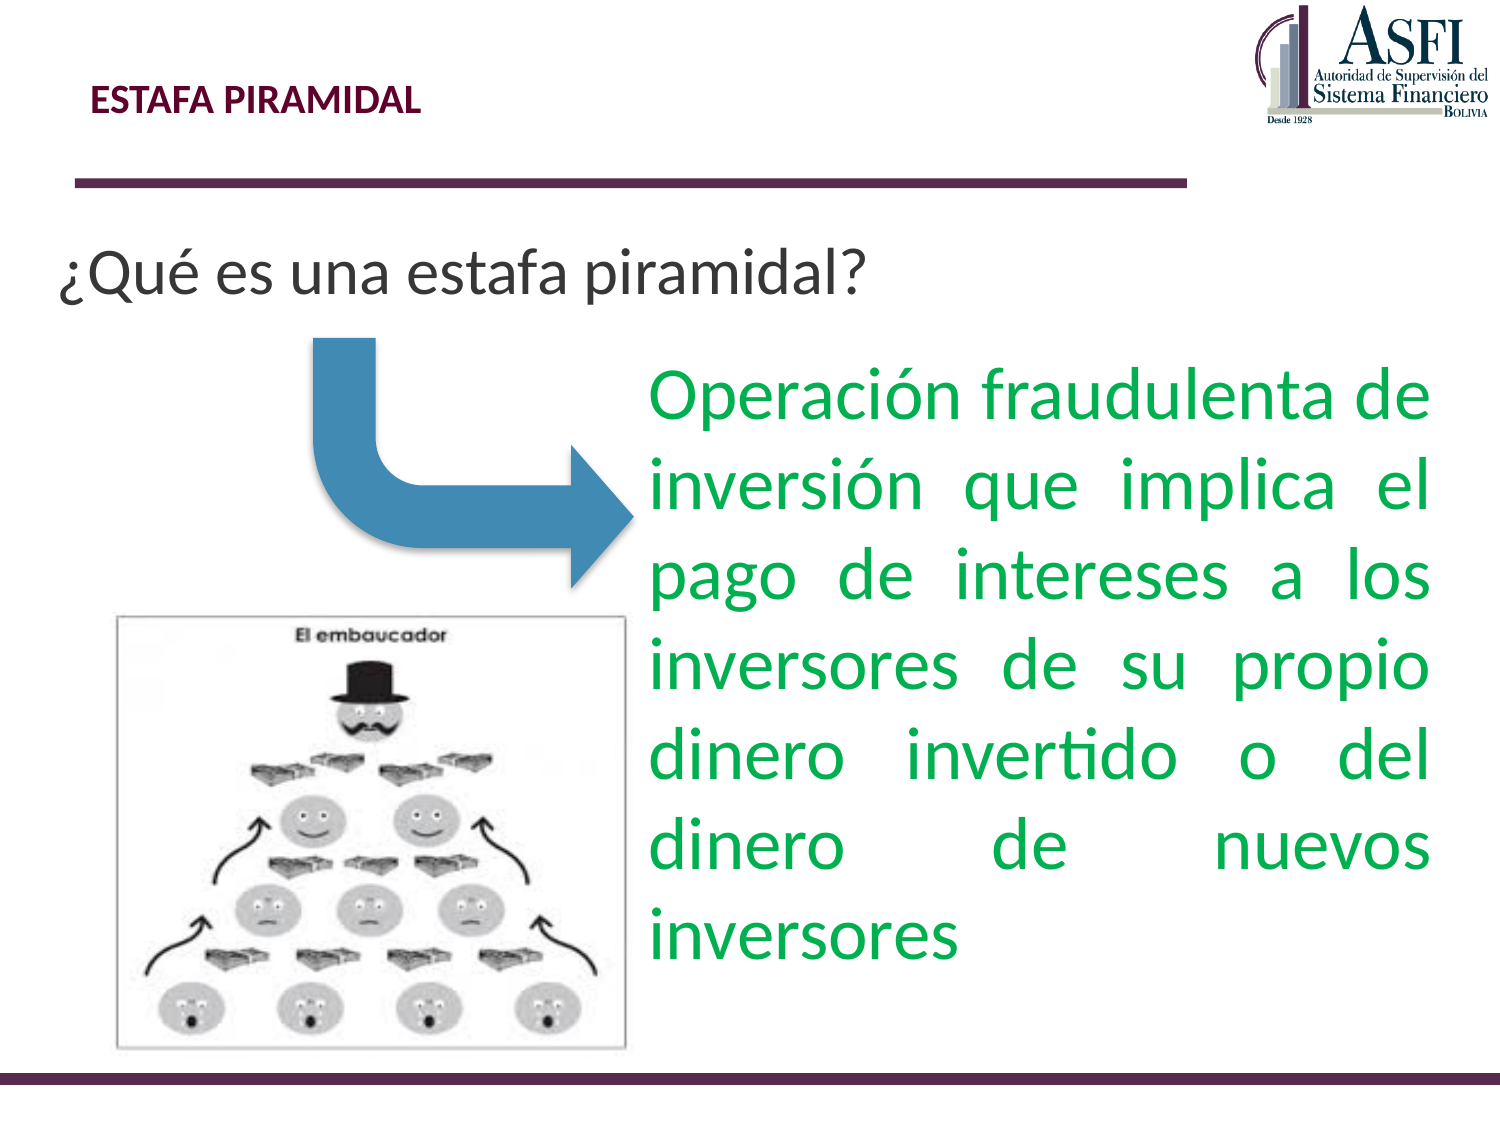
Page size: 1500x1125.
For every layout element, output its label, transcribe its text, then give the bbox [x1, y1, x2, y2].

text_box Operación fraudulenta de inversión que implica el pago de intereses a los inversores de su propio dinero invertido o del dinero de nuevos inversores [633, 337, 1447, 983]
picture [110, 612, 635, 1059]
title ESTAFA PIRAMIDAL [75, 31, 1193, 163]
list ¿Qué es una estafa piramidal? [41, 219, 1159, 367]
text_box [310, 335, 636, 591]
picture [1250, 0, 1495, 128]
